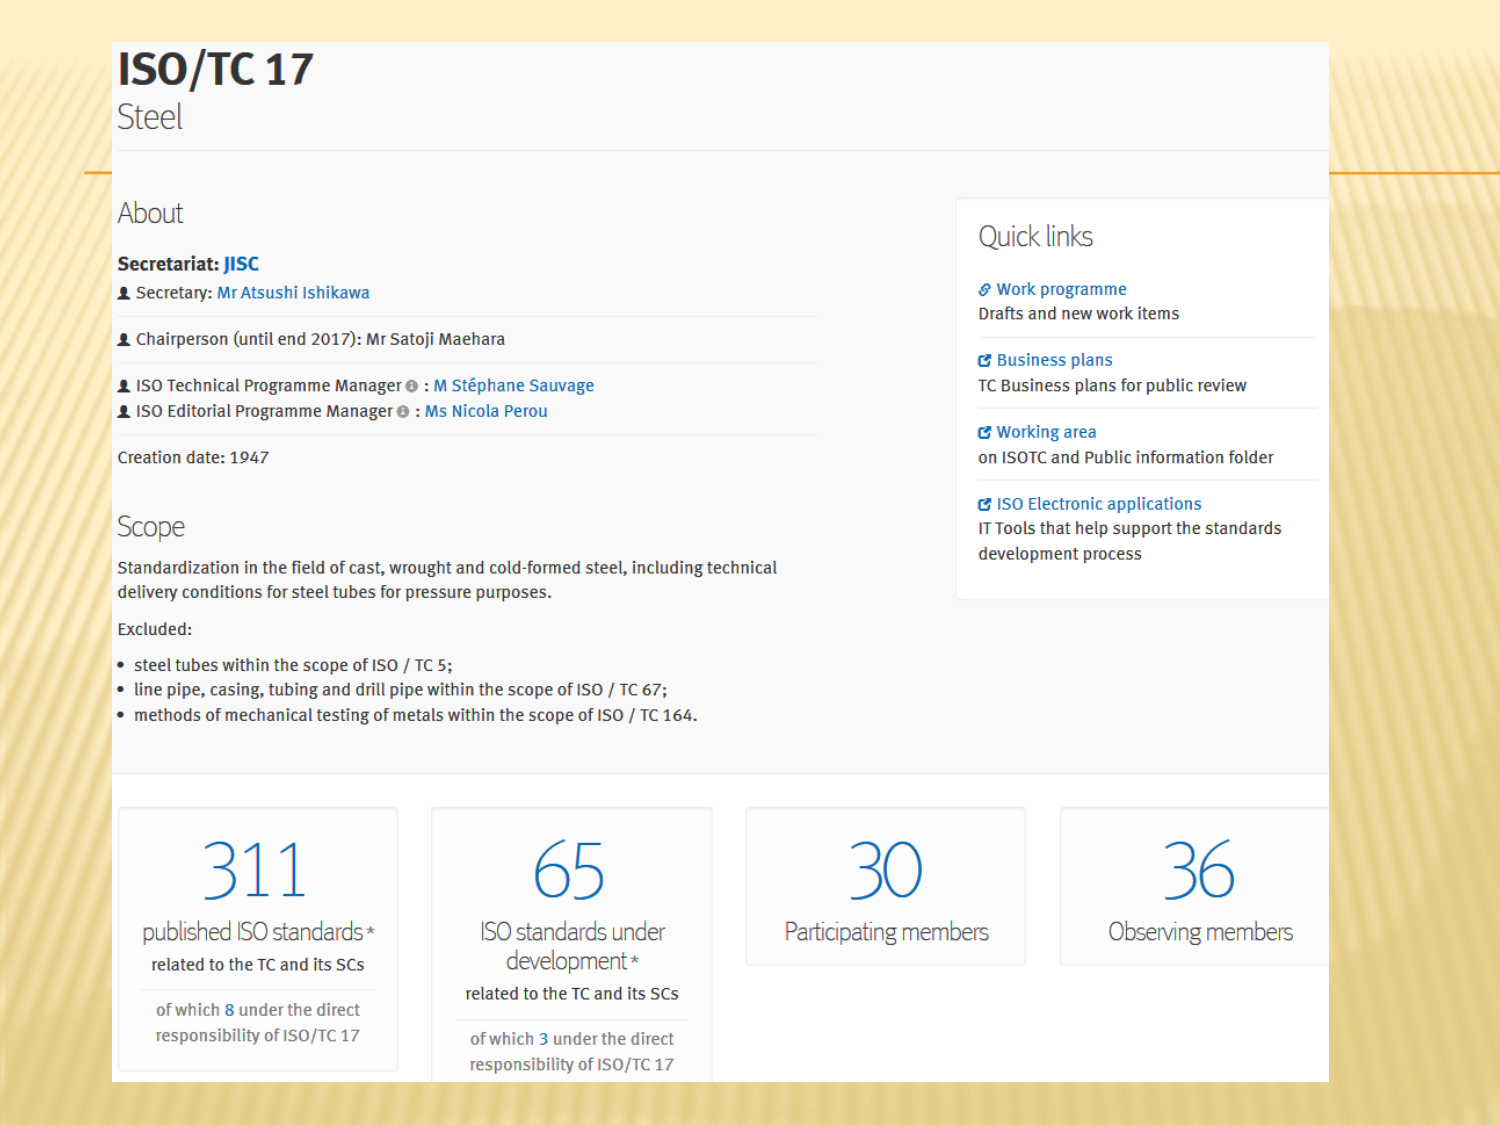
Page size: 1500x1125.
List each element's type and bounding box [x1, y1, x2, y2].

list [111, 42, 1330, 1083]
